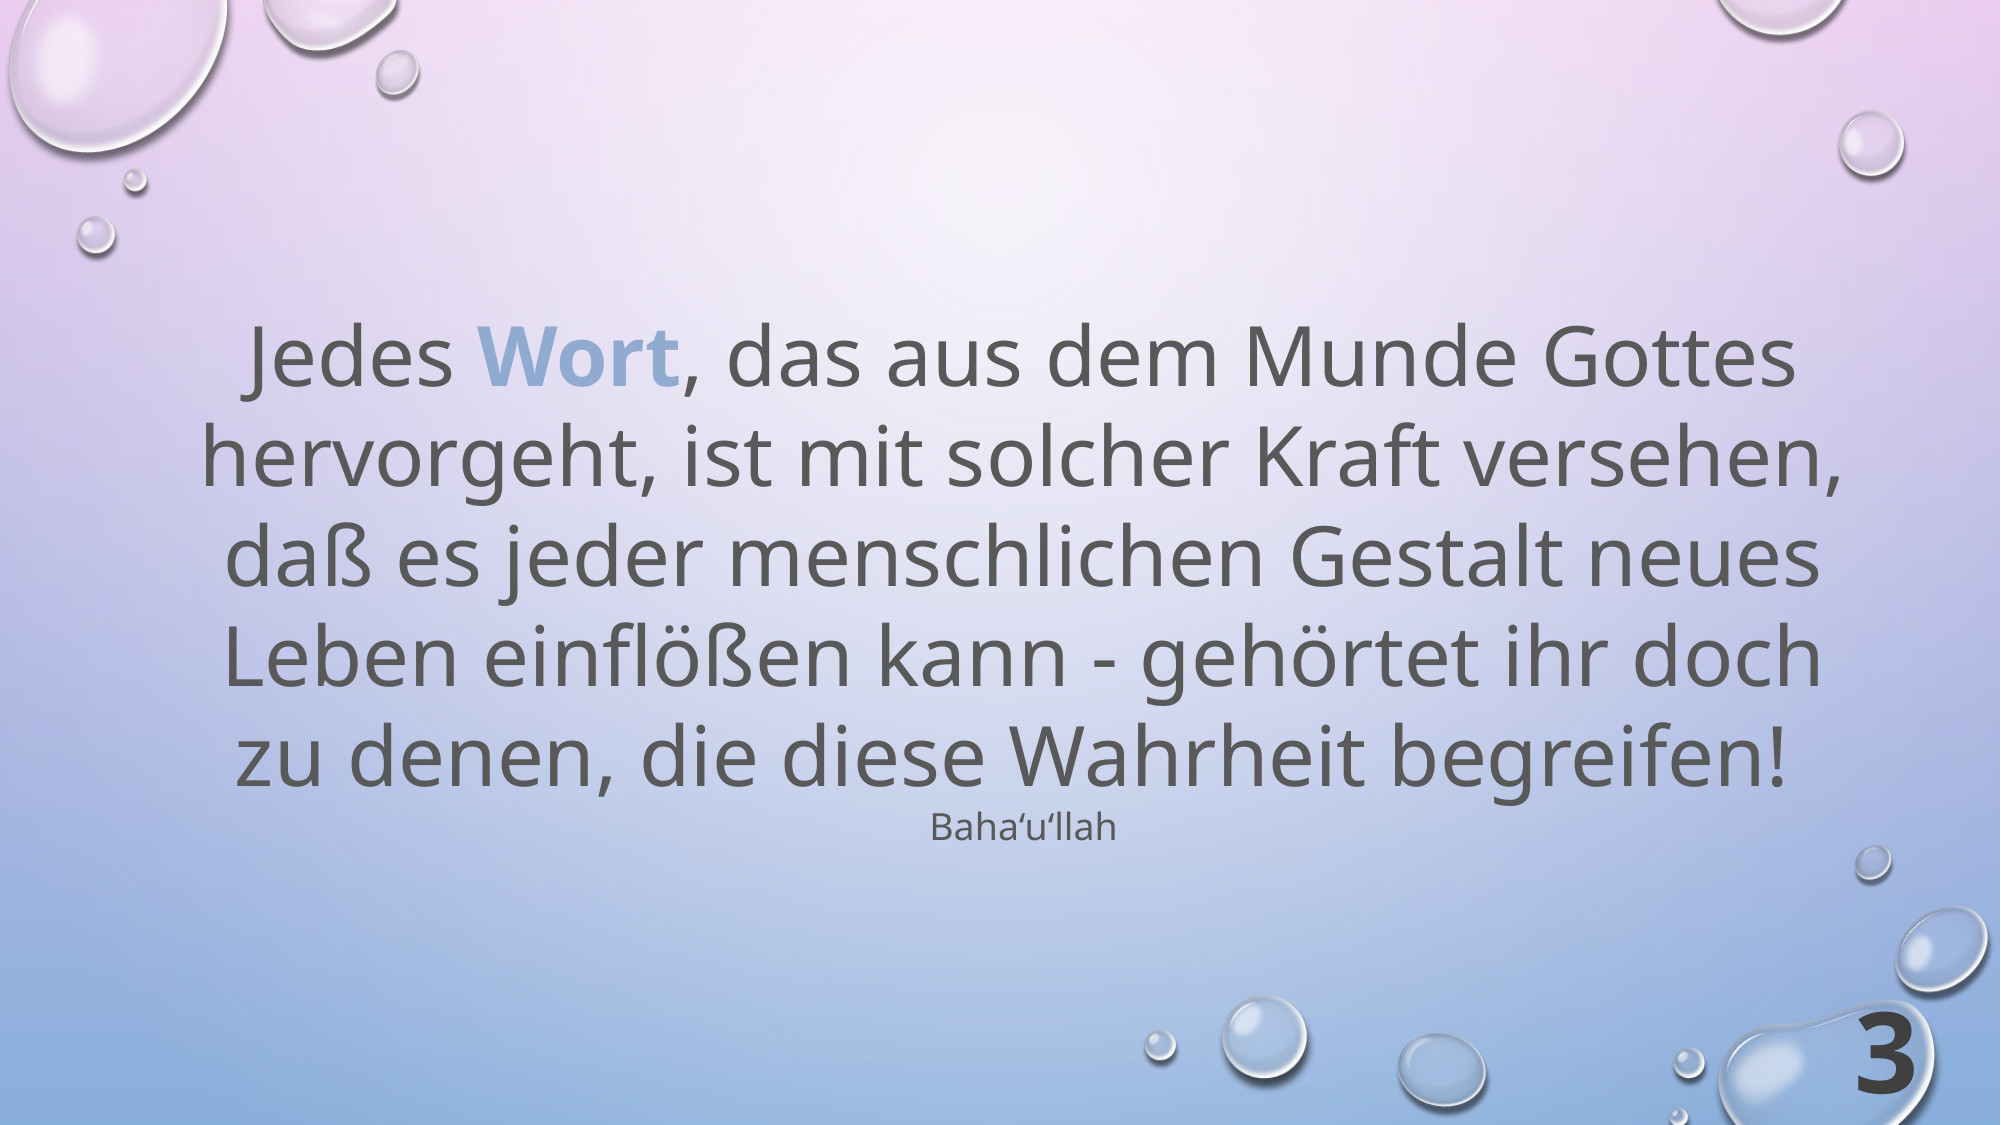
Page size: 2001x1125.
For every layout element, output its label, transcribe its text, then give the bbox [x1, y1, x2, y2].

text_box Jedes Wort, das aus dem Munde Gottes hervorgeht, ist mit solcher Kraft versehen, daß es jeder menschlichen Gestalt neues Leben einflößen kann - gehörtet ihr doch zu denen, die diese Wahrheit begreifen! Baha‘u‘llah [179, 295, 1869, 856]
picture [0, 0, 2000, 1125]
text_box 3 [1839, 973, 1934, 1124]
